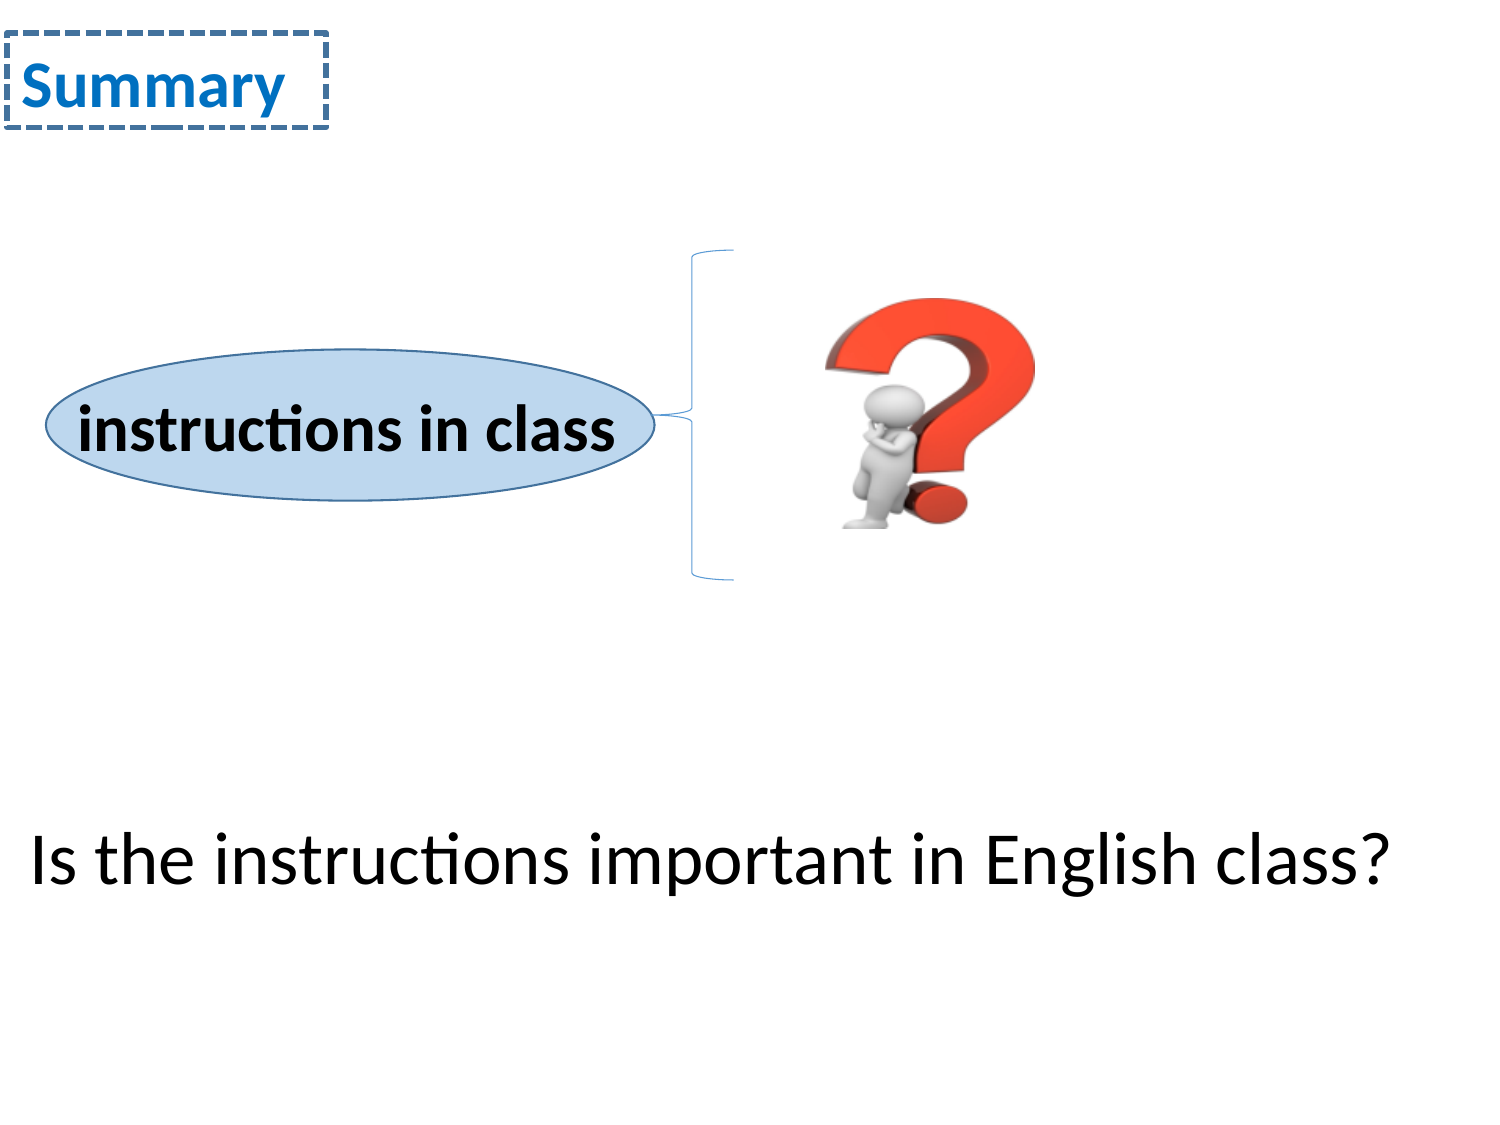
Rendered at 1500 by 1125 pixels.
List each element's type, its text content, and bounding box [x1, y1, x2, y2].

text_box [44, 399, 62, 451]
text_box instructions in class [62, 377, 691, 473]
text_box [650, 249, 734, 581]
text_box Is the instructions important in English class? [14, 812, 1500, 988]
picture [825, 298, 1035, 529]
text_box [111, 348, 589, 377]
text_box [111, 473, 589, 502]
text_box Summary [7, 32, 326, 128]
